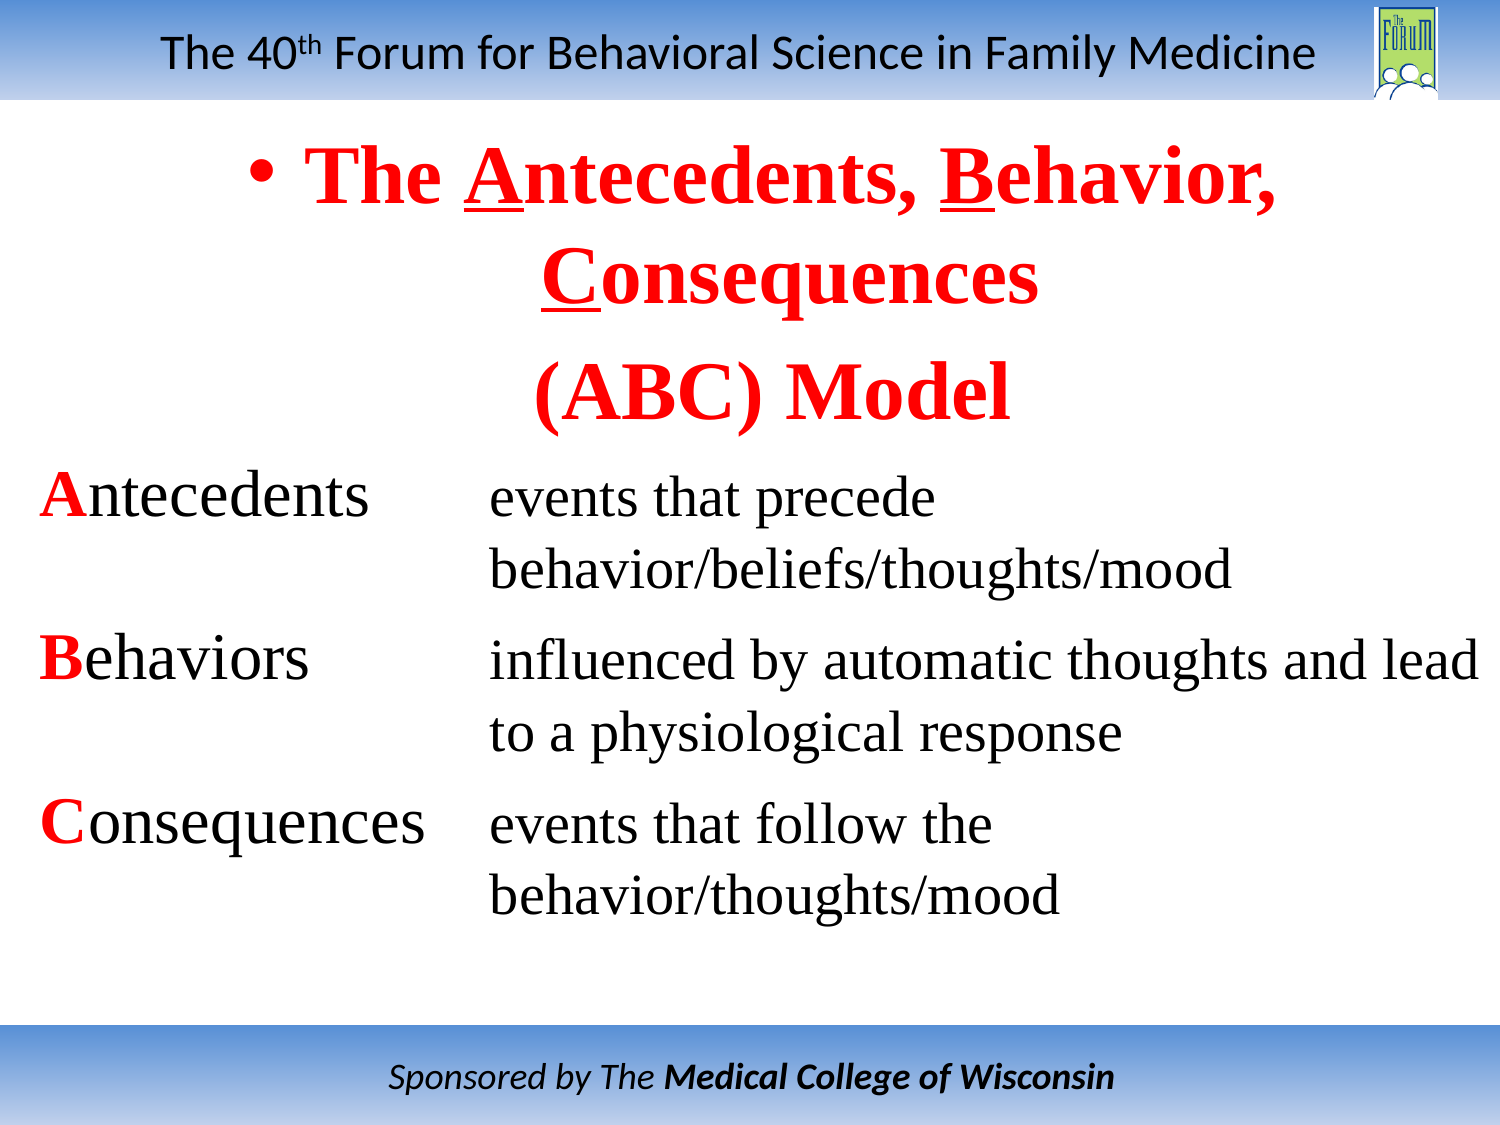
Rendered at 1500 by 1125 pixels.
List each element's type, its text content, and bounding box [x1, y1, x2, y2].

list The Antecedents, Behavior, Consequences (ABC) Model Antecedents events that precede behavior/beliefs/thoughts/mood Behaviors influenced by automatic thoughts and lead to a physiological response Consequences events that follow the behavior/thoughts/mood [24, 112, 1500, 1013]
picture [1374, 7, 1438, 100]
